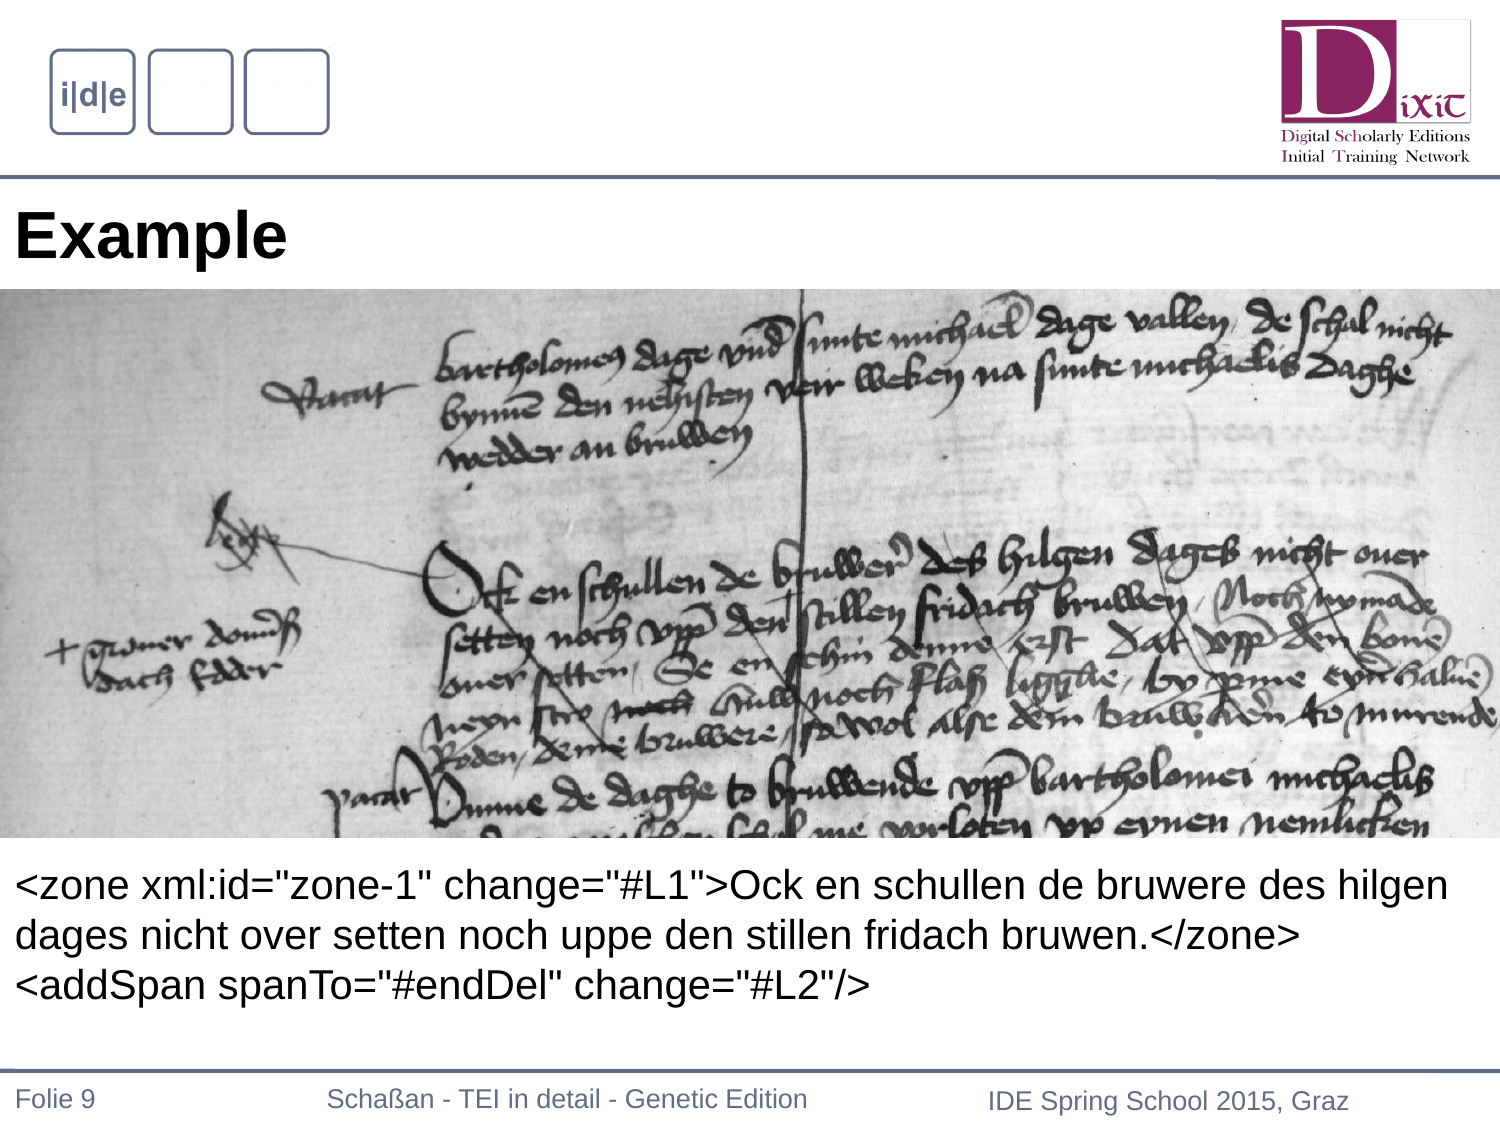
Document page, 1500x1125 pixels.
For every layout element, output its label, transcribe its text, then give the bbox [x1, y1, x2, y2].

picture [0, 289, 1500, 838]
picture [1251, 7, 1500, 177]
text_box <zone xml:id="zone-1" change="#L1">Ock en schullen de bruwere des hilgen dages nicht over setten noch uppe den stillen fridach bruwen.</zone> <addSpan spanTo="#endDel" change="#L2"/> [0, 850, 1500, 1059]
text_box Example [0, 184, 1500, 280]
picture [49, 47, 330, 136]
